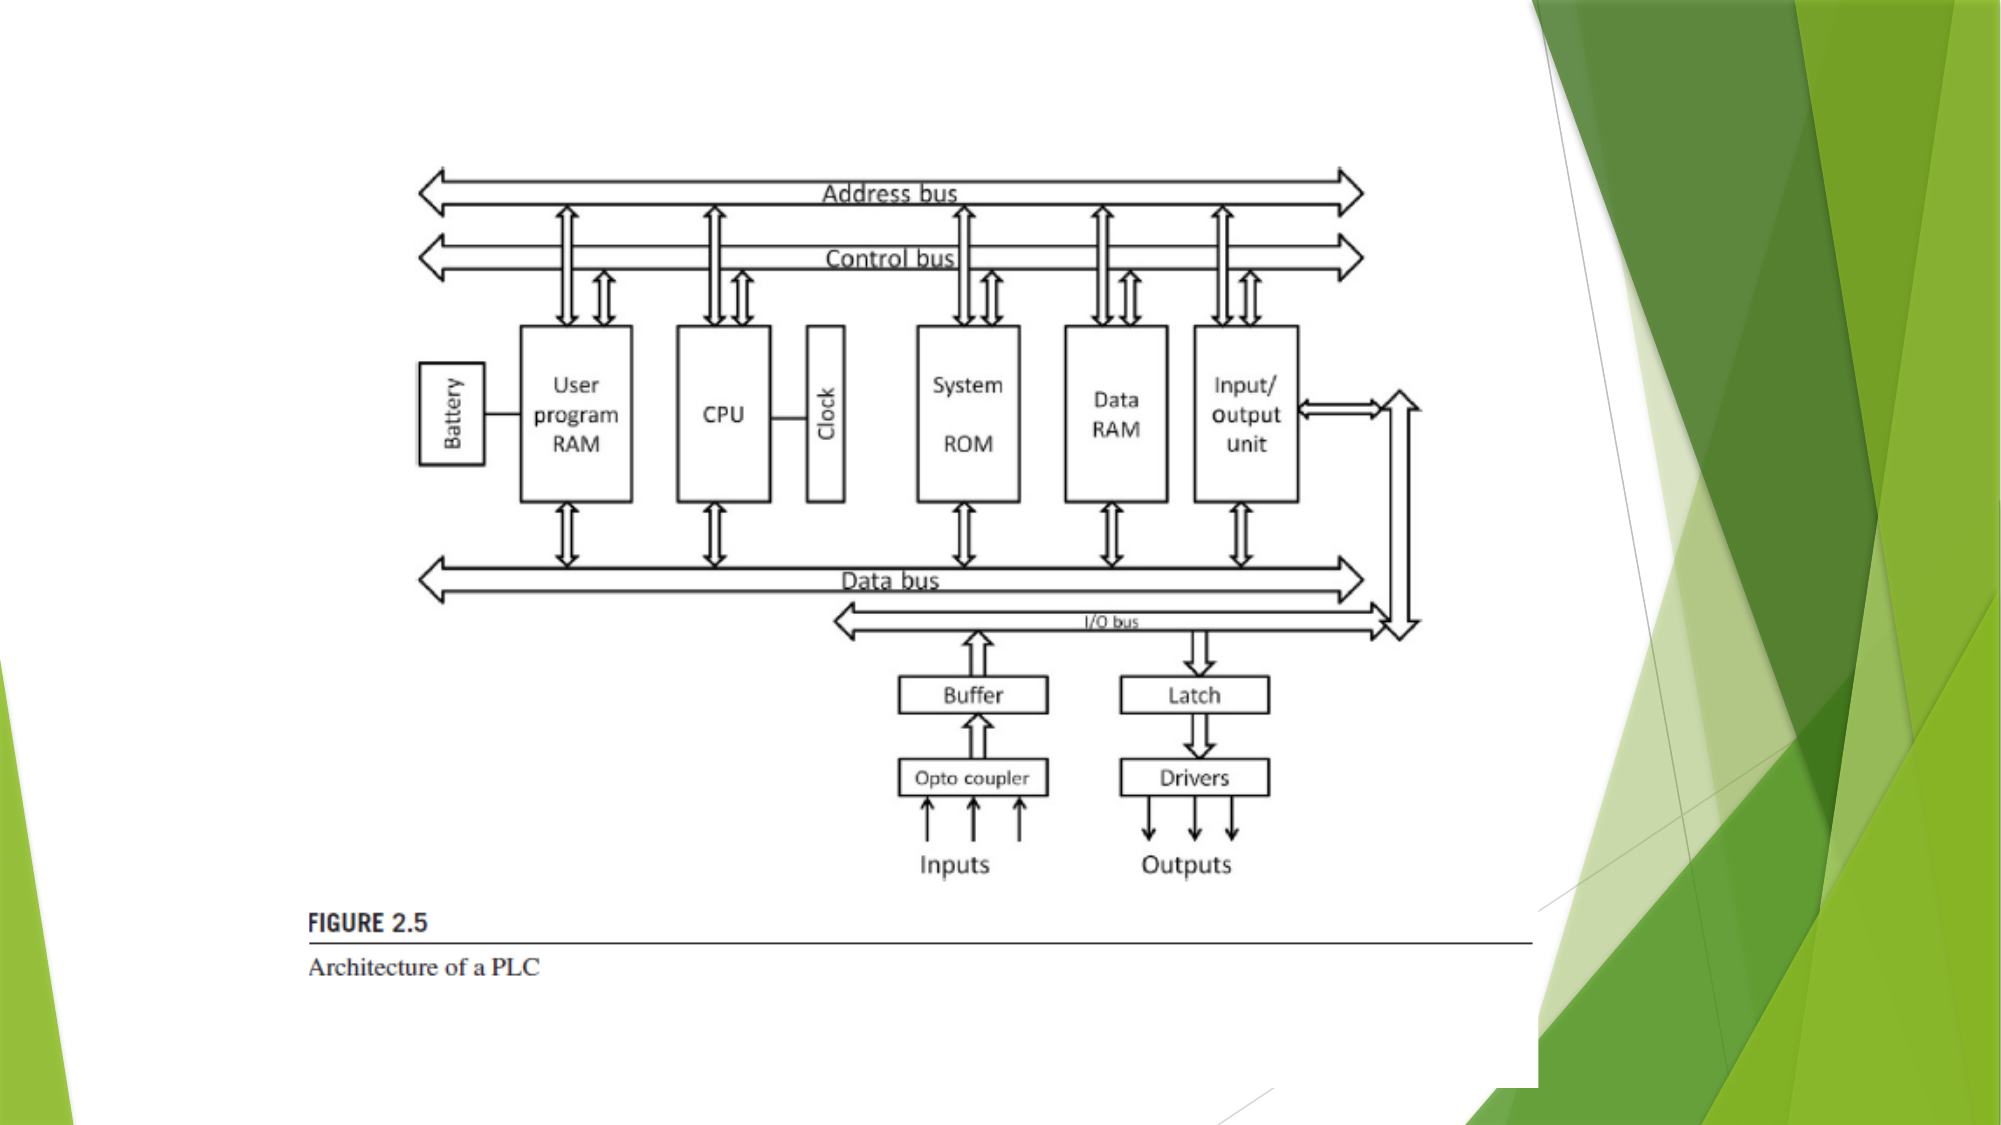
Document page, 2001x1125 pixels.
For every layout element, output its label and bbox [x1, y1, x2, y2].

list [308, 51, 1539, 1088]
